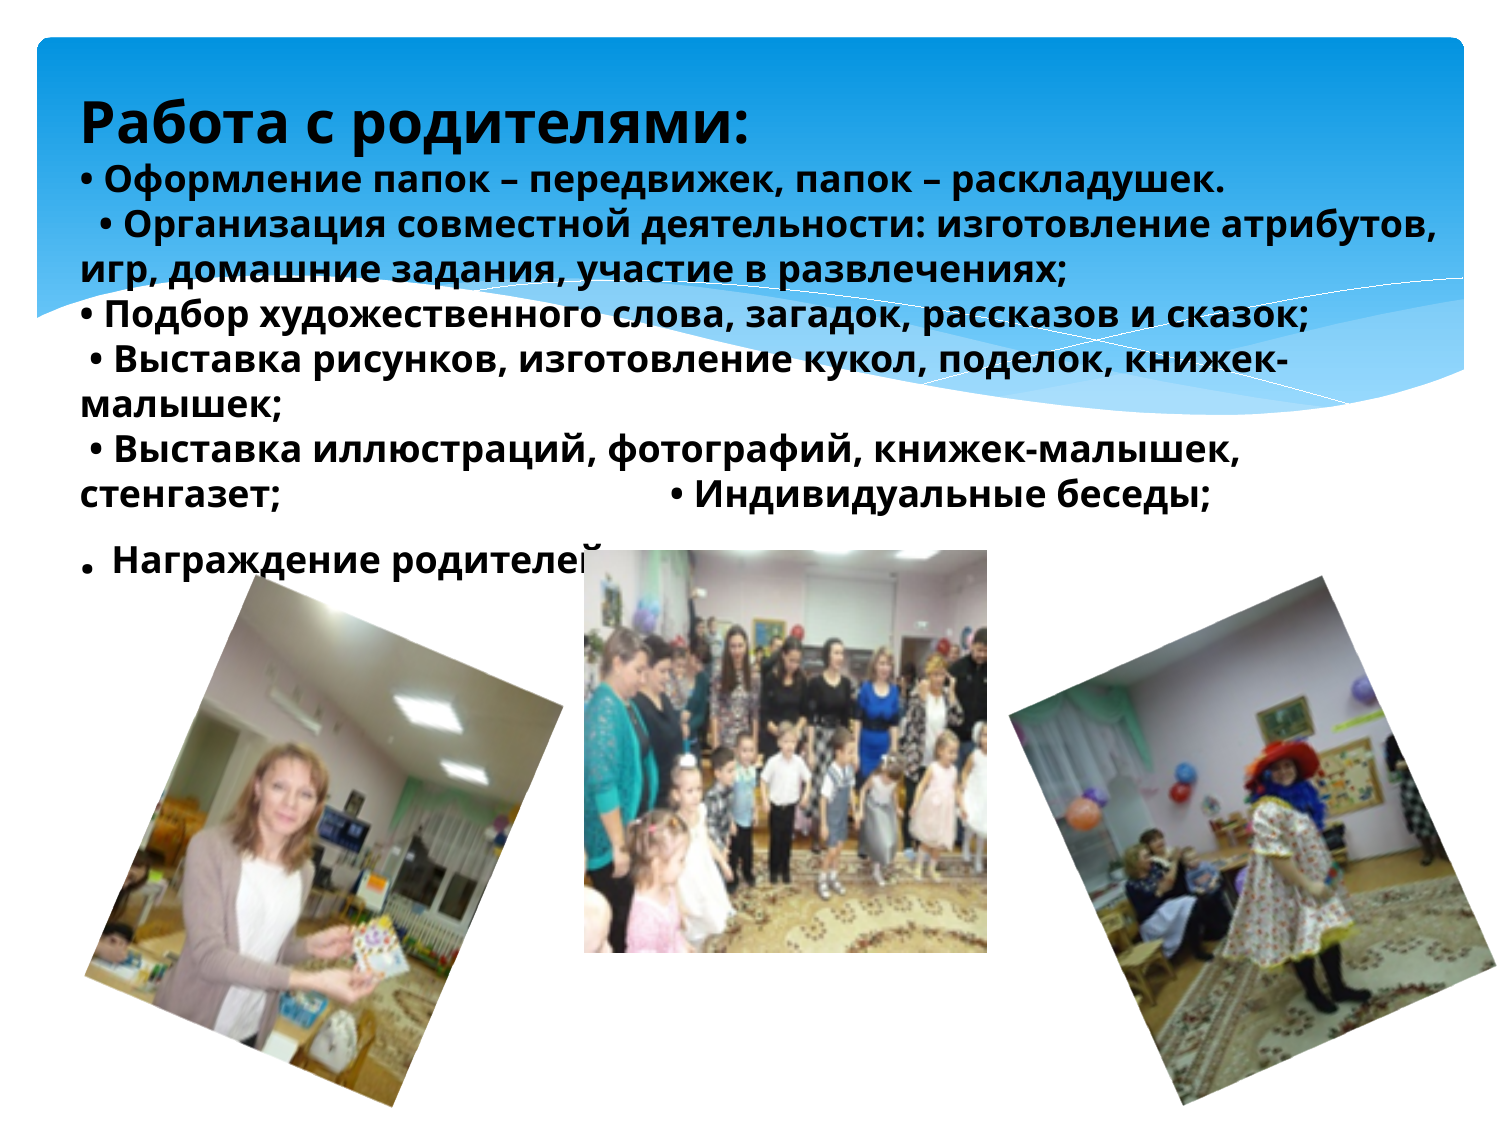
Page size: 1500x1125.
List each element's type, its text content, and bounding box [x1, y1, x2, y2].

text_box Работа с родителями: • Оформление папок – передвижек, папок – раскладушек. • Организация совместной деятельности: изготовление атрибутов, игр, домашние задания, участие в развлечениях; • Подбор художественного слова, загадок, рассказов и сказок; • Выставка рисунков, изготовление кукол, поделок, книжек-малышек; • Выставка иллюстраций, фотографий, книжек-малышек, стенгазет; • Индивидуальные беседы; . Награждение родителей. [64, 78, 1459, 773]
picture [1010, 576, 1496, 1105]
picture [584, 550, 987, 953]
picture [85, 576, 563, 1106]
